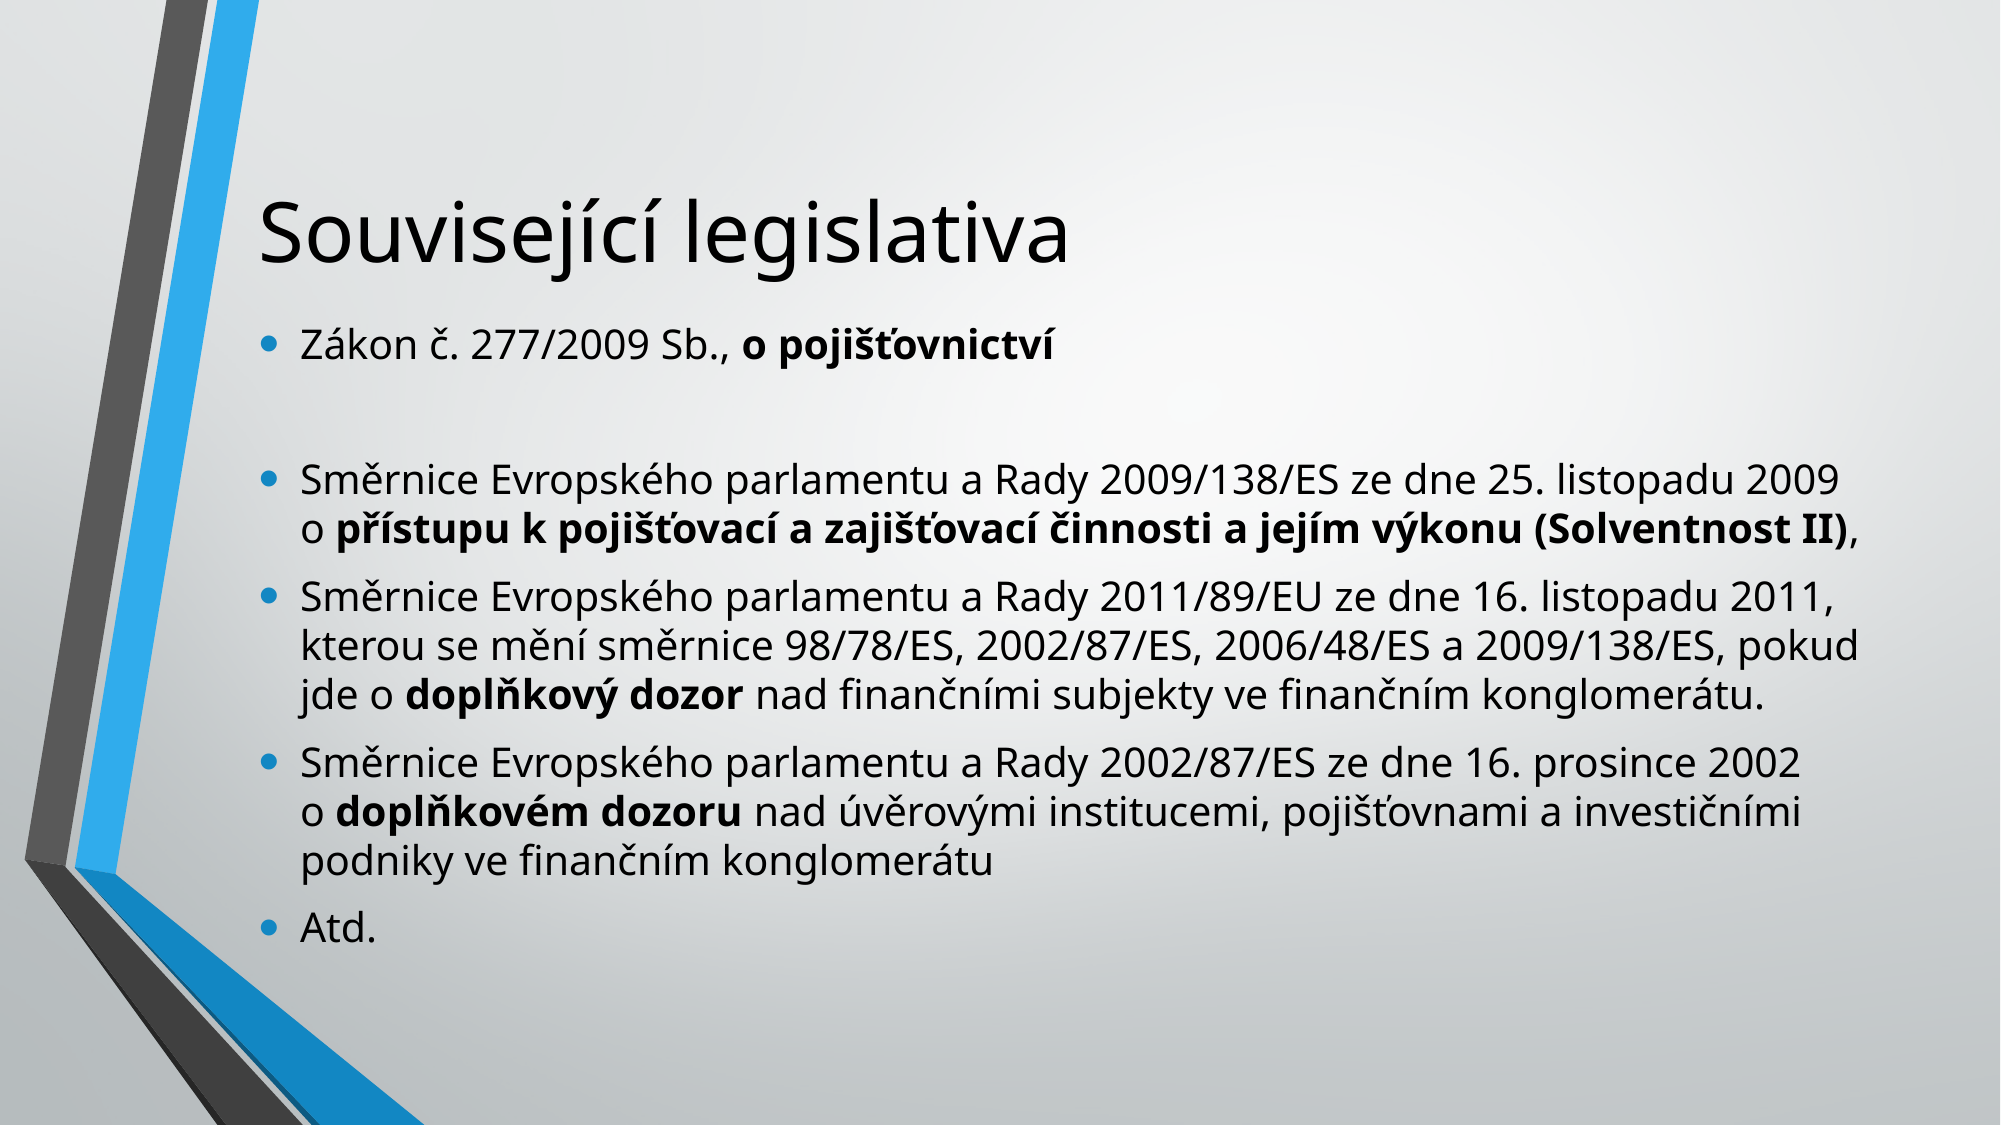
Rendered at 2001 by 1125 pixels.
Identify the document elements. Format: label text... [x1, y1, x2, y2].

title Související legislativa [243, 85, 1887, 311]
list Zákon č. 277/2009 Sb., o pojišťovnictví Směrnice Evropského parlamentu a Rady 2009/138/ES ze dne 25. listopadu 2009 o přístupu k pojišťovací a zajišťovací činnosti a jejím výkonu (Solventnost II), Směrnice Evropského parlamentu a Rady 2011/89/EU ze dne 16. listopadu 2011, kterou se mění směrnice 98/78/ES, 2002/87/ES, 2006/48/ES a 2009/138/ES, pokud jde o doplňkový dozor nad finančními subjekty ve finančním konglomerátu. Směrnice Evropského parlamentu a Rady 2002/87/ES ze dne 16. prosince 2002 o doplňkovém dozoru nad úvěrovými institucemi, pojišťovnami a investičními podniky ve finančním konglomerátu Atd. [243, 311, 1887, 998]
